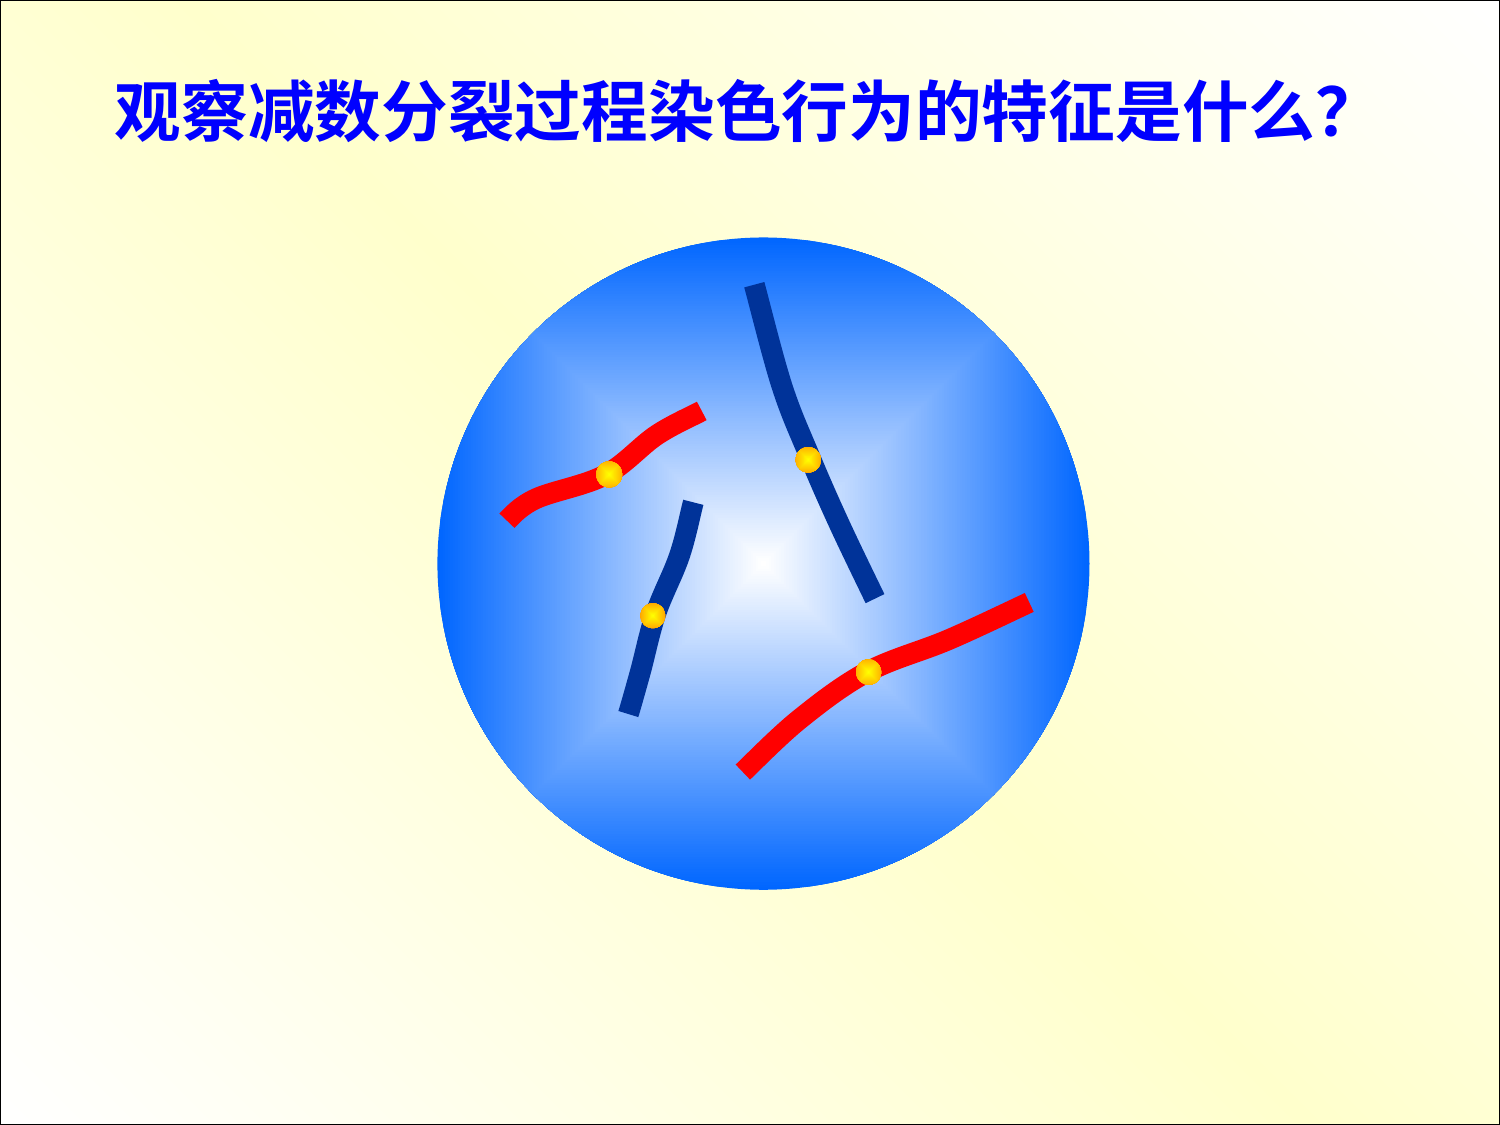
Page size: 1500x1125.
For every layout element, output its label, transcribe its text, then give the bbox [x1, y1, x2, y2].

text_box [856, 659, 882, 685]
text_box [596, 461, 623, 488]
text_box [742, 602, 1030, 773]
text_box [612, 410, 702, 466]
text_box [640, 603, 666, 629]
text_box [659, 502, 694, 606]
text_box [795, 447, 821, 473]
text_box [628, 629, 655, 715]
text_box 观察减数分裂过程染色行为的特征是什么？ [99, 62, 1450, 158]
text_box [0, 0, 1500, 1125]
text_box [815, 458, 876, 599]
text_box [754, 284, 819, 451]
text_box [437, 237, 1090, 890]
text_box [506, 469, 597, 521]
